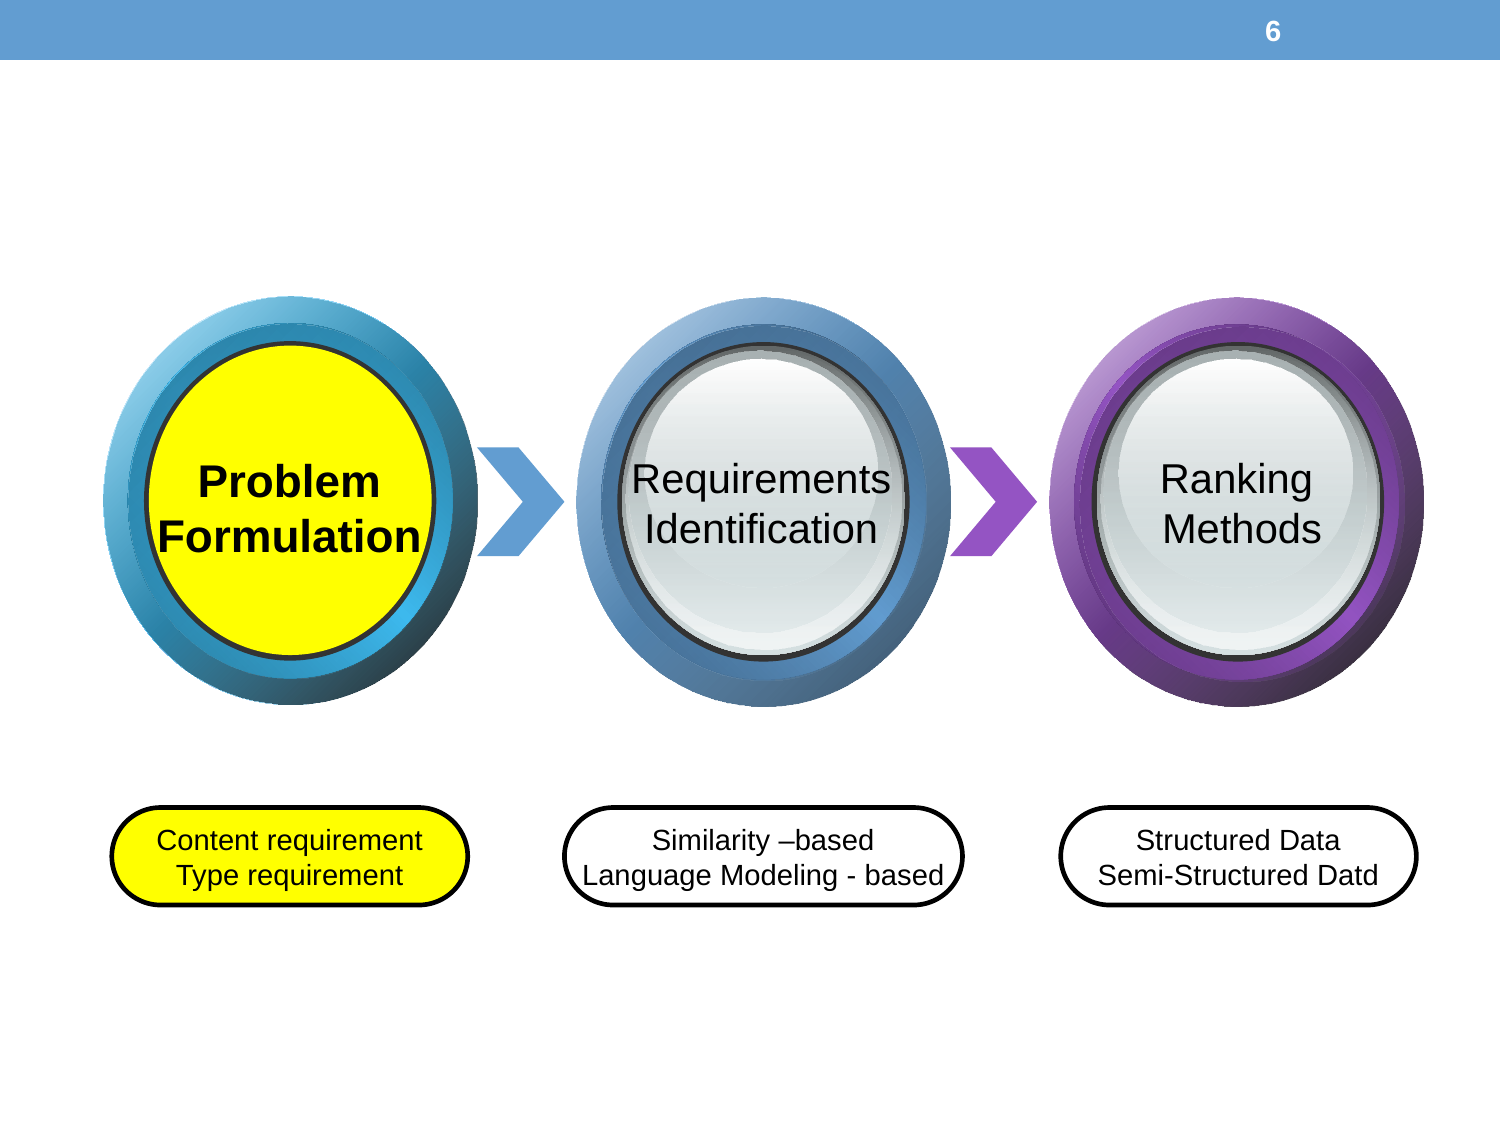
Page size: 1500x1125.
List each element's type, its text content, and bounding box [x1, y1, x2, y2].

slide_number 6 [1250, 3, 1425, 57]
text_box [103, 296, 1424, 906]
